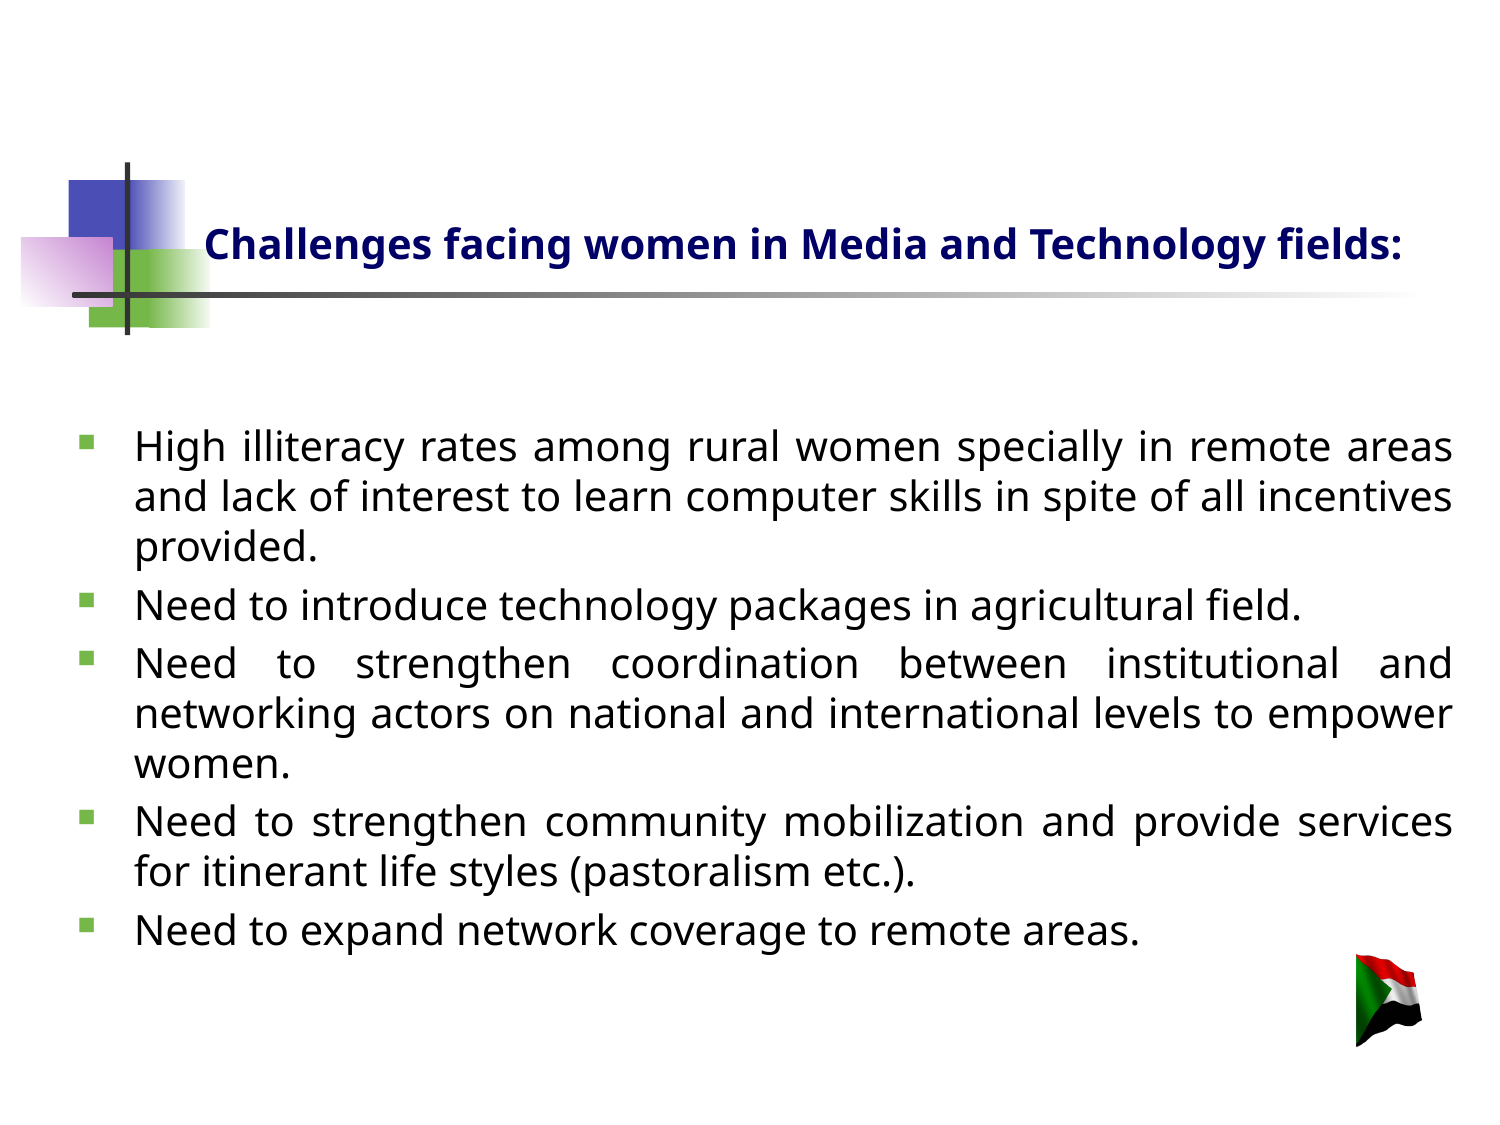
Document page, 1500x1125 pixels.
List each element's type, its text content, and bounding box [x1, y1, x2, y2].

list High illiteracy rates among rural women specially in remote areas and lack of interest to learn computer skills in spite of all incentives provided. Need to introduce technology packages in agricultural field. Need to strengthen coordination between institutional and networking actors on national and international levels to empower women. Need to strengthen community mobilization and provide services for itinerant life styles (pastoralism etc.). Need to expand network coverage to remote areas. [62, 412, 1469, 975]
picture [1349, 949, 1426, 1051]
title Challenges facing women in Media and Technology fields: [188, 162, 1468, 275]
